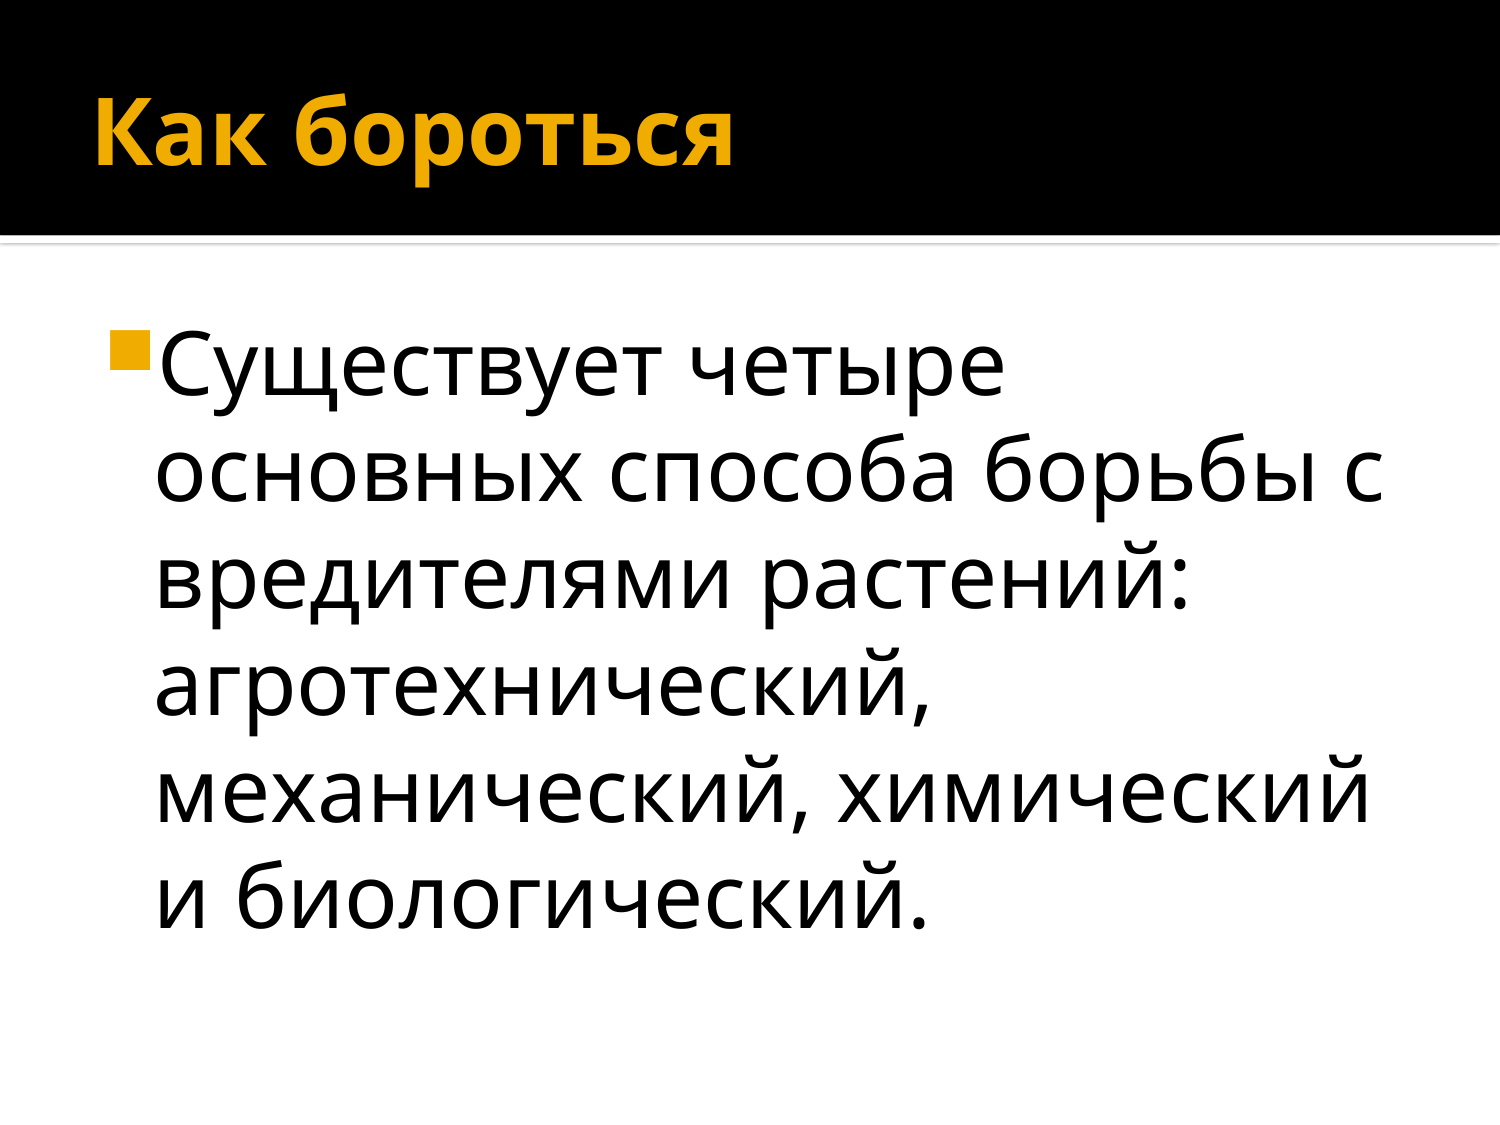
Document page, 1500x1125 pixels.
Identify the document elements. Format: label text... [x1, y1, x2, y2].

list Существует четыре основных способа борьбы с вредителями растений: агротехнический, механический, химический и биологический. [75, 291, 1425, 1050]
title Как бороться [75, 25, 1425, 231]
